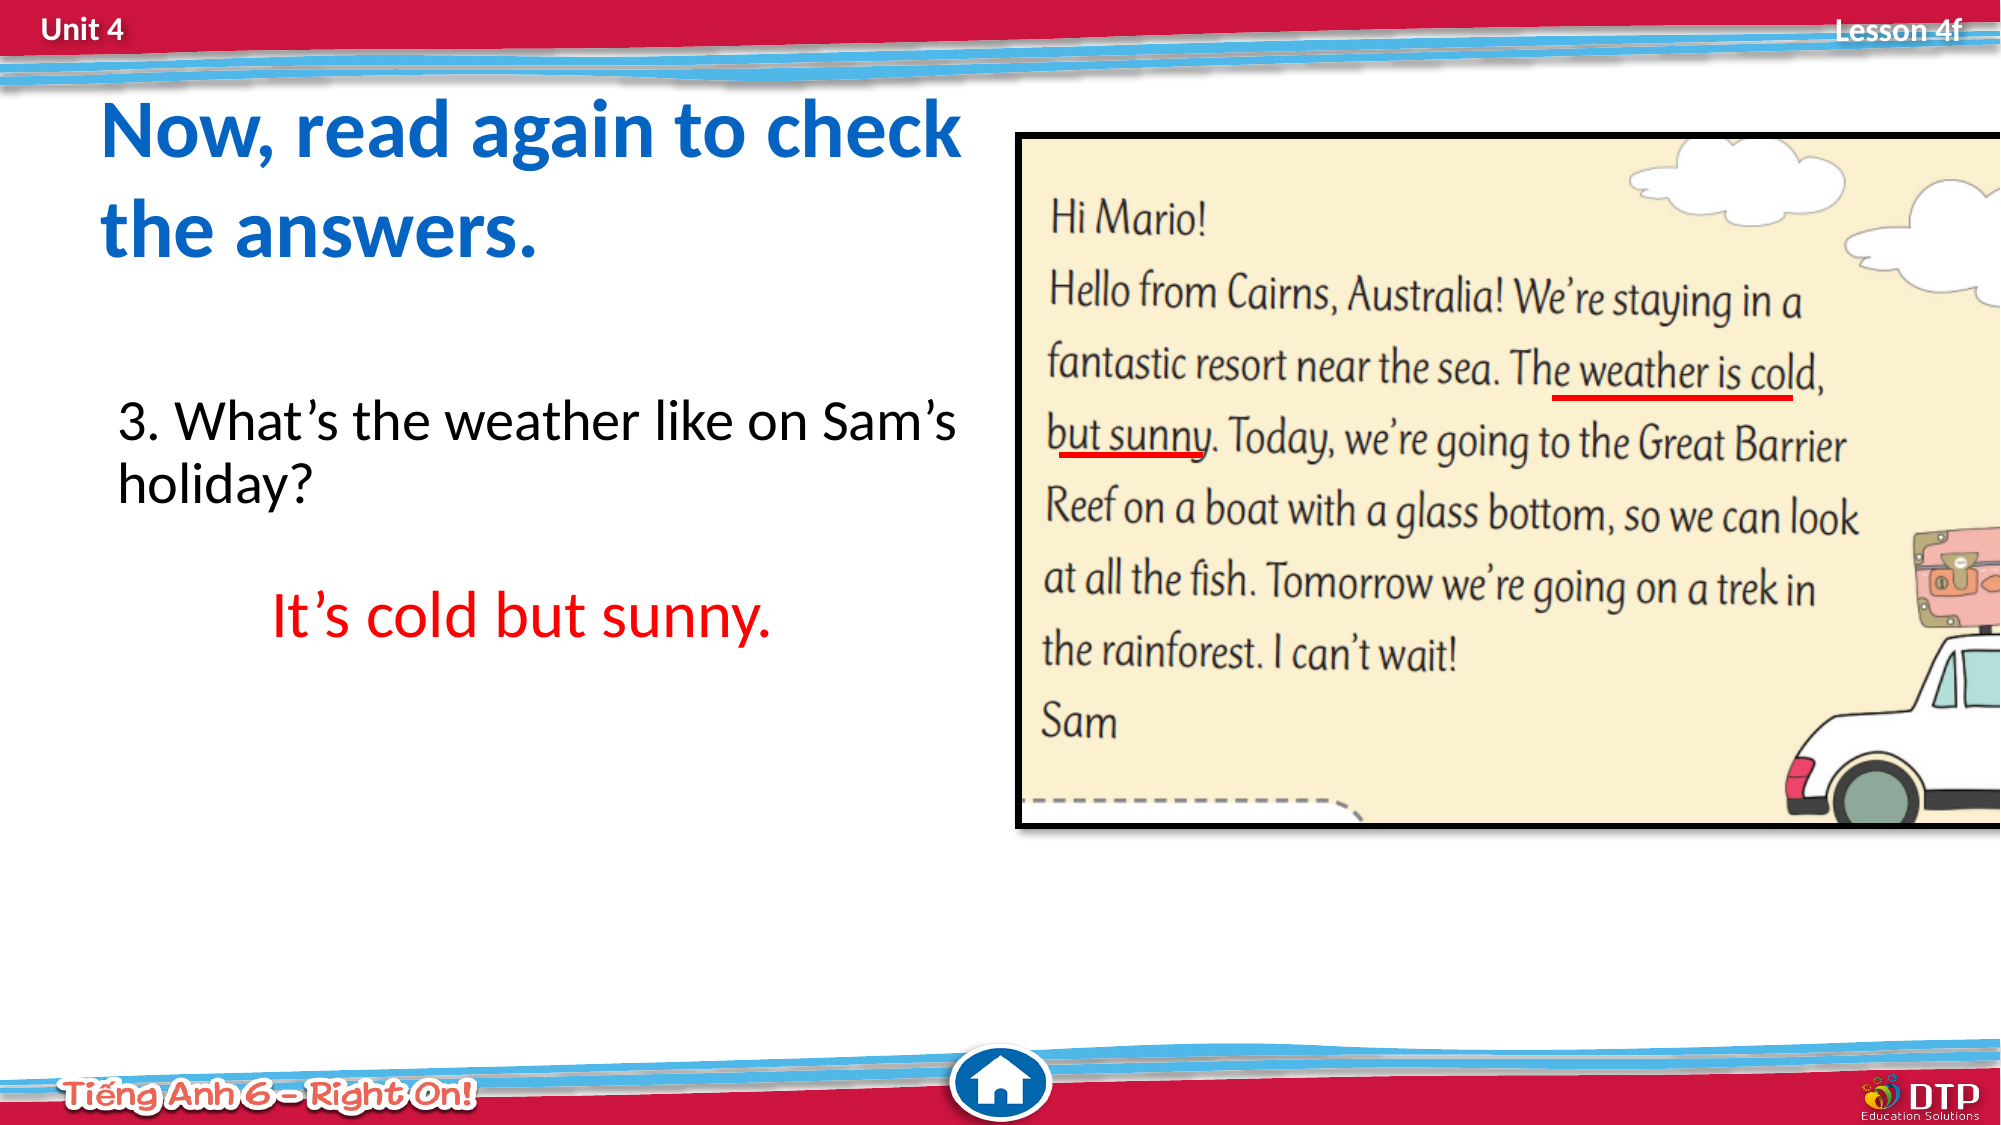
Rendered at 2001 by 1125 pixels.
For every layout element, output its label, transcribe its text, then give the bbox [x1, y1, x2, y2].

list 3. What’s the weather like on Sam’s holiday? [101, 382, 1081, 1125]
picture [1081, 829, 2000, 1125]
picture [1021, 138, 2000, 824]
text_box Now, read again to check the answers. [85, 66, 1100, 282]
picture [0, 0, 2000, 1125]
text_box It’s cold but sunny. [255, 563, 789, 659]
